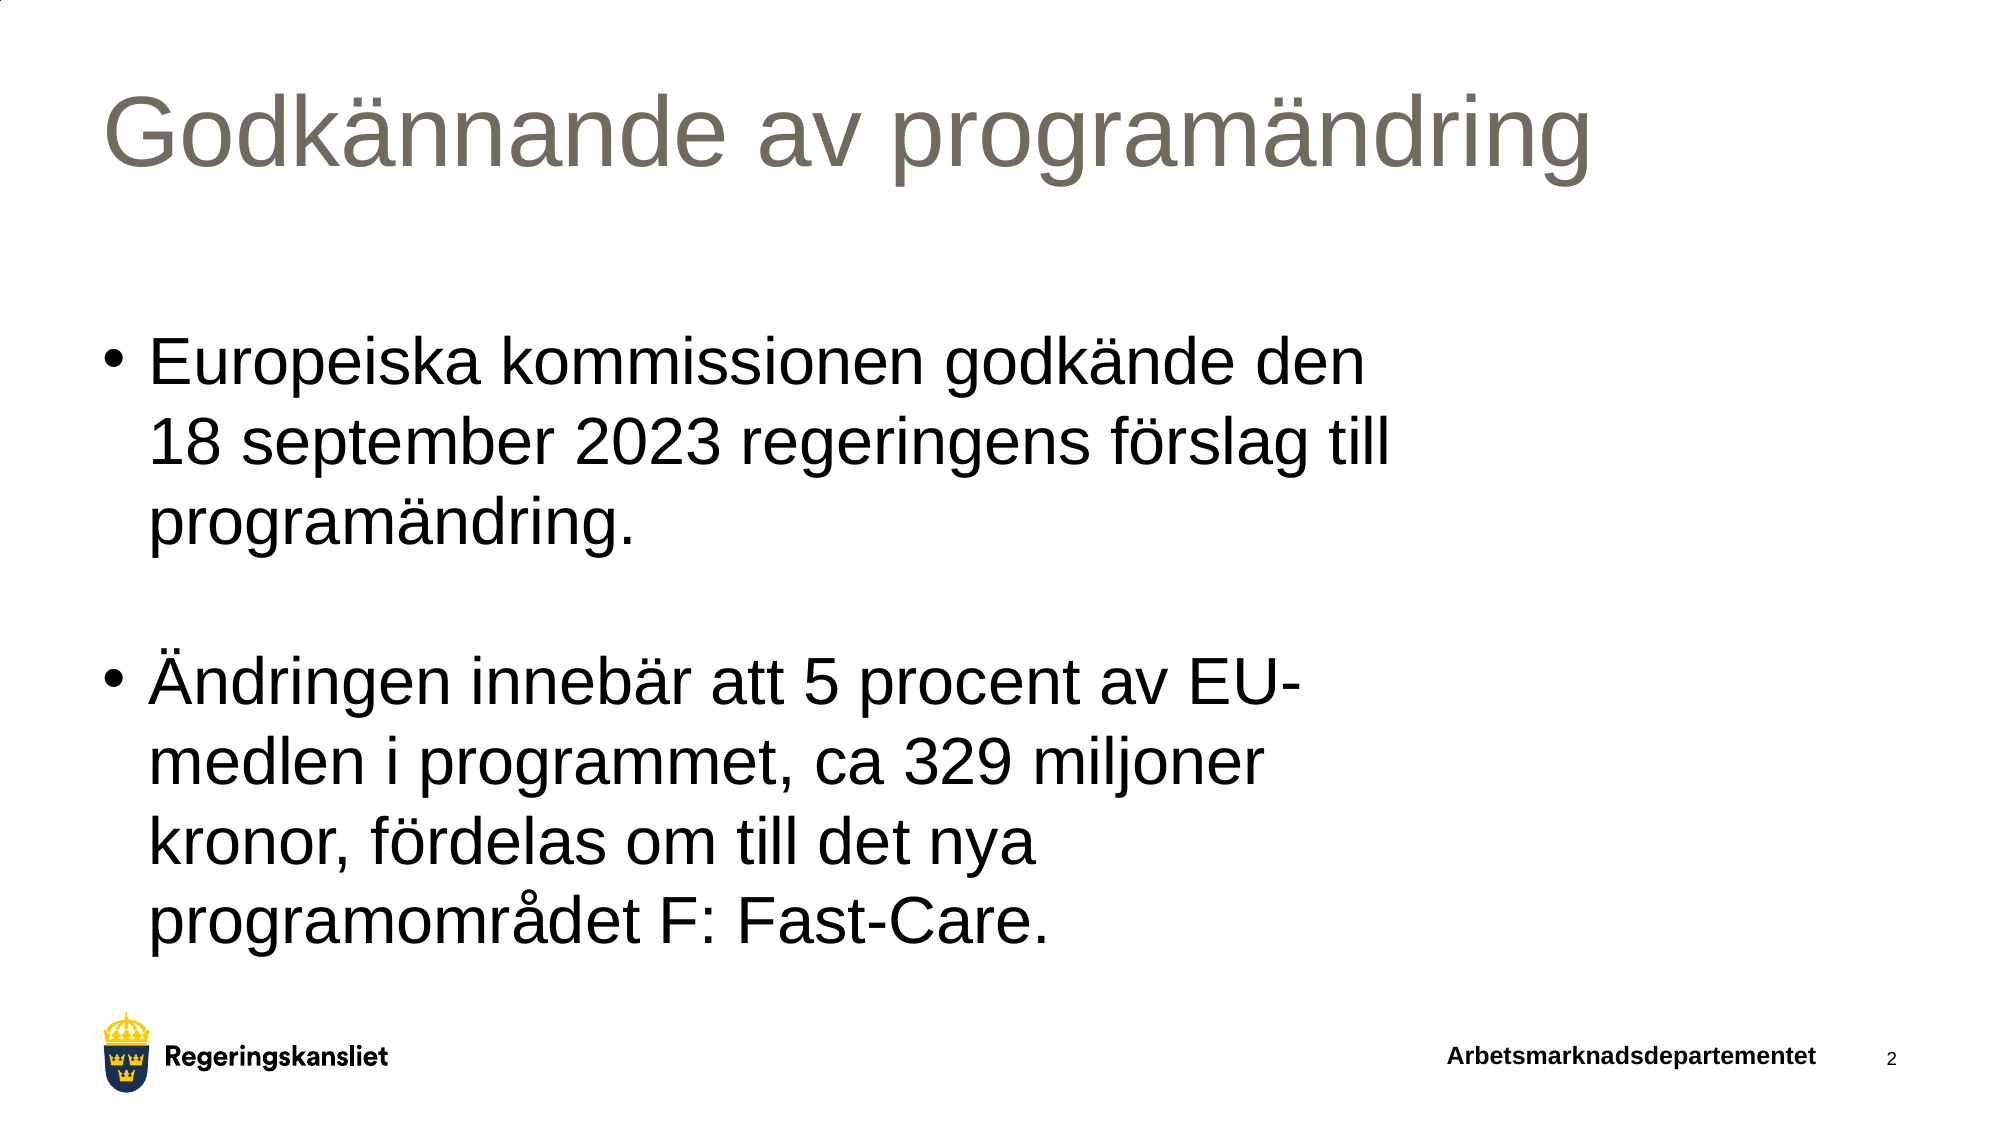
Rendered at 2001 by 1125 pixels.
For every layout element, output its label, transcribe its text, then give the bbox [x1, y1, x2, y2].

list Europeiska kommissionen godkände den 18 september 2023 regeringens förslag till programändring. Ändringen innebär att 5 procent av EU-medlen i programmet, ca 329 miljoner kronor, fördelas om till det nya programområdet F: Fast-Care. [102, 310, 1900, 988]
title Godkännande av programändring [102, 59, 1898, 228]
slide_number 2 [1817, 1034, 1898, 1070]
footer Arbetsmarknadsdepartementet [494, 1034, 1817, 1070]
